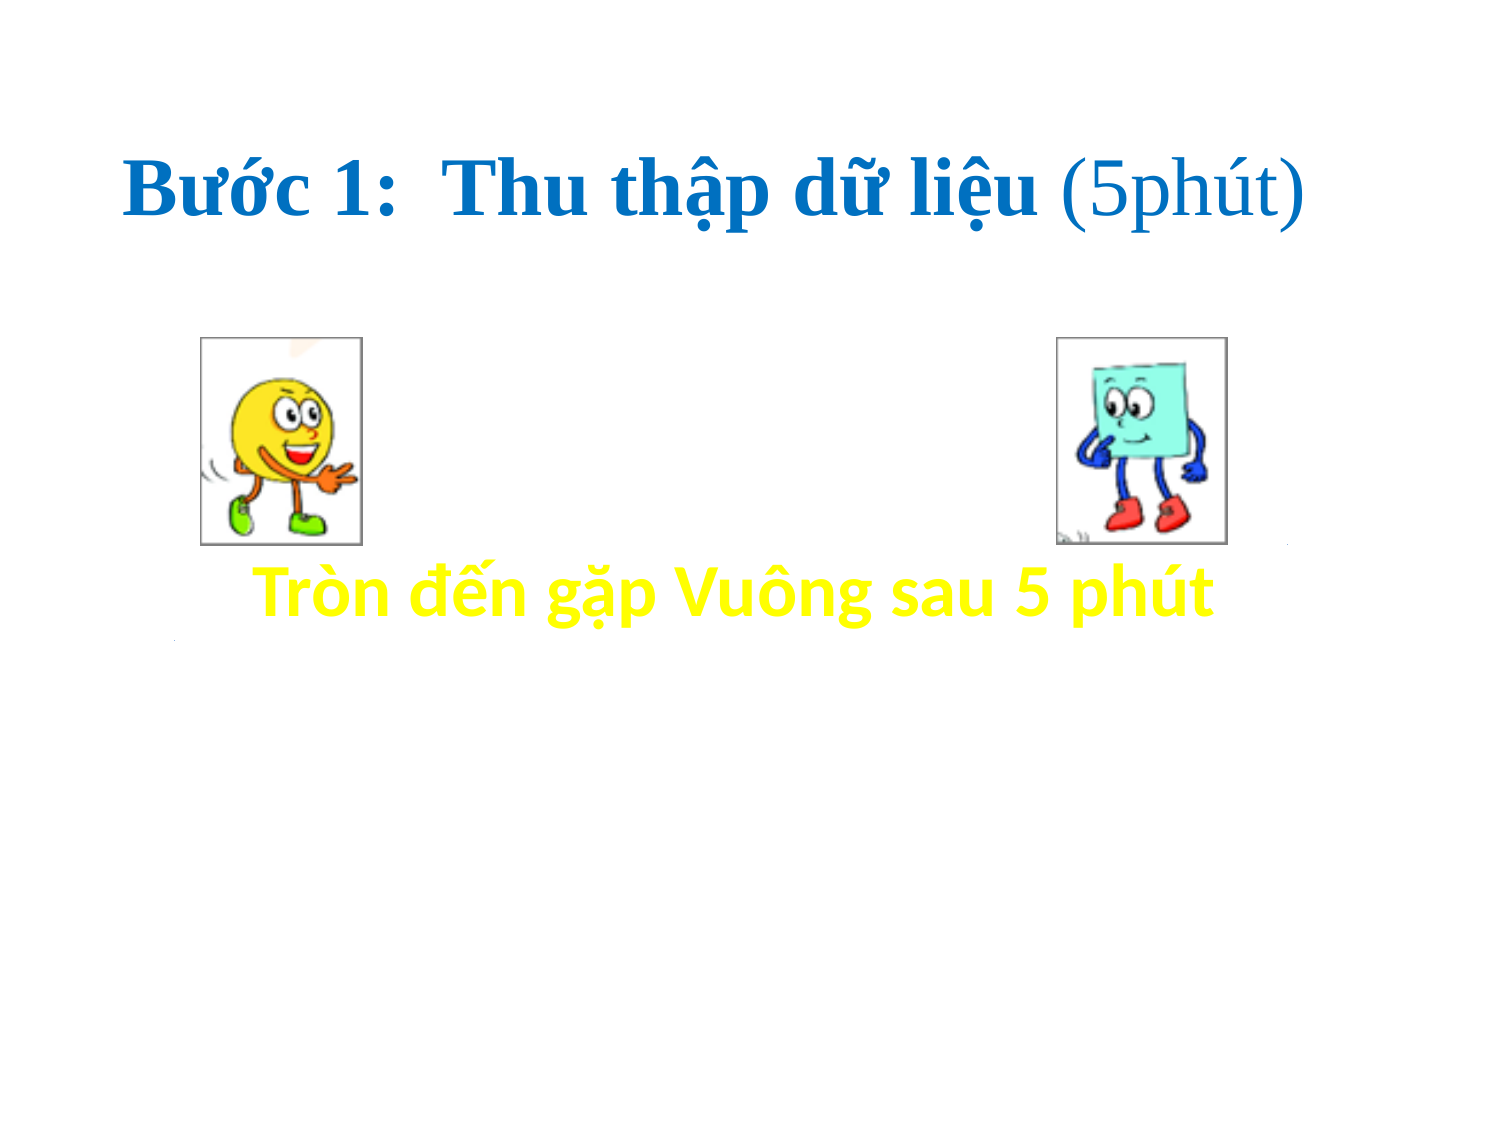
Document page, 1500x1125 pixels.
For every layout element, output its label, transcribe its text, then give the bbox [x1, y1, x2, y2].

picture [1056, 337, 1228, 545]
text_box Bước 1: Thu thập dữ liệu (5phút) [87, 125, 1363, 240]
picture [199, 337, 363, 546]
text_box Tròn đến gặp Vuông sau 5 phút [237, 534, 1263, 640]
